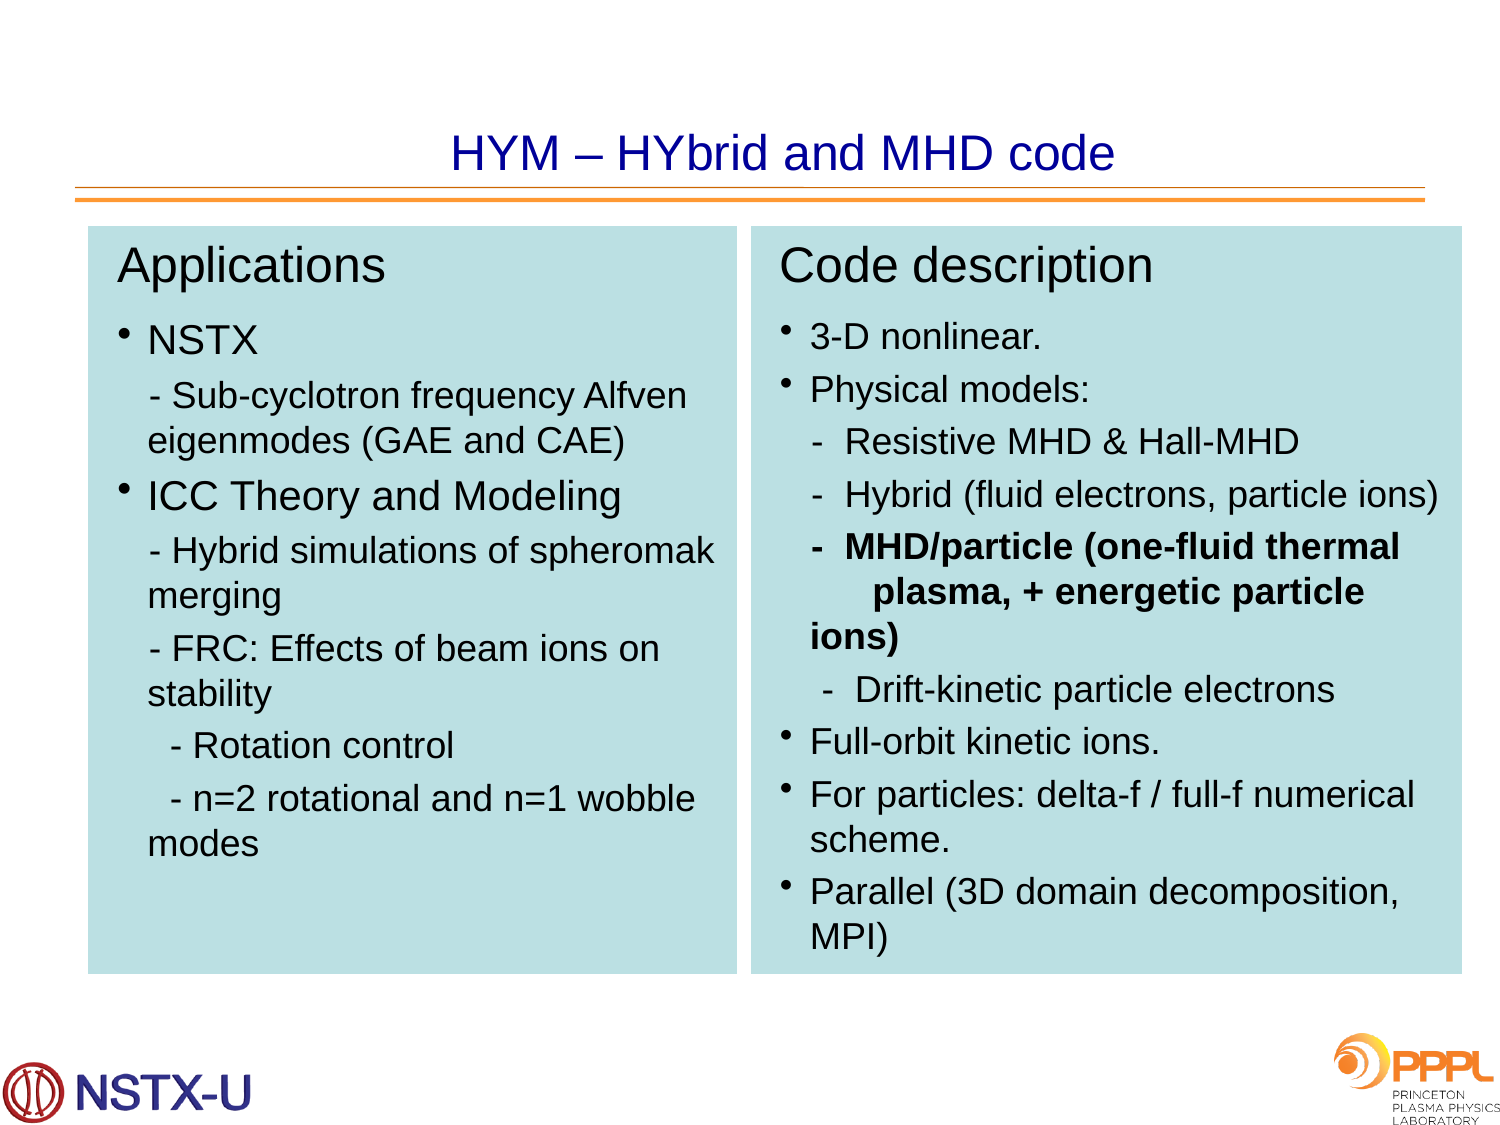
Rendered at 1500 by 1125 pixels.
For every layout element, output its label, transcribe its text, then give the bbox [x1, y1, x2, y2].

picture [1334, 1033, 1500, 1125]
text_box HYM – HYbrid and MHD code [99, 188, 1425, 225]
picture [0, 1060, 252, 1125]
text_box Applications NSTX - Sub-cyclotron frequency Alfven eigenmodes (GAE and CAE) ICC Theory and Modeling - Hybrid simulations of spheromak merging - FRC: Effects of beam ions on stability - Rotation control - n=2 rotational and n=1 wobble modes [87, 224, 738, 975]
text_box Code description 3-D nonlinear. Physical models: - Resistive MHD & Hall-MHD - Hybrid (fluid electrons, particle ions) - MHD/particle (one-fluid thermal plasma, + energetic particle ions) - Drift-kinetic particle electrons Full-orbit kinetic ions. For particles: delta-f / full-f numerical scheme. Parallel (3D domain decomposition, MPI) [750, 224, 1463, 975]
text_box HYM – HYbrid and MHD code [99, 112, 1425, 187]
